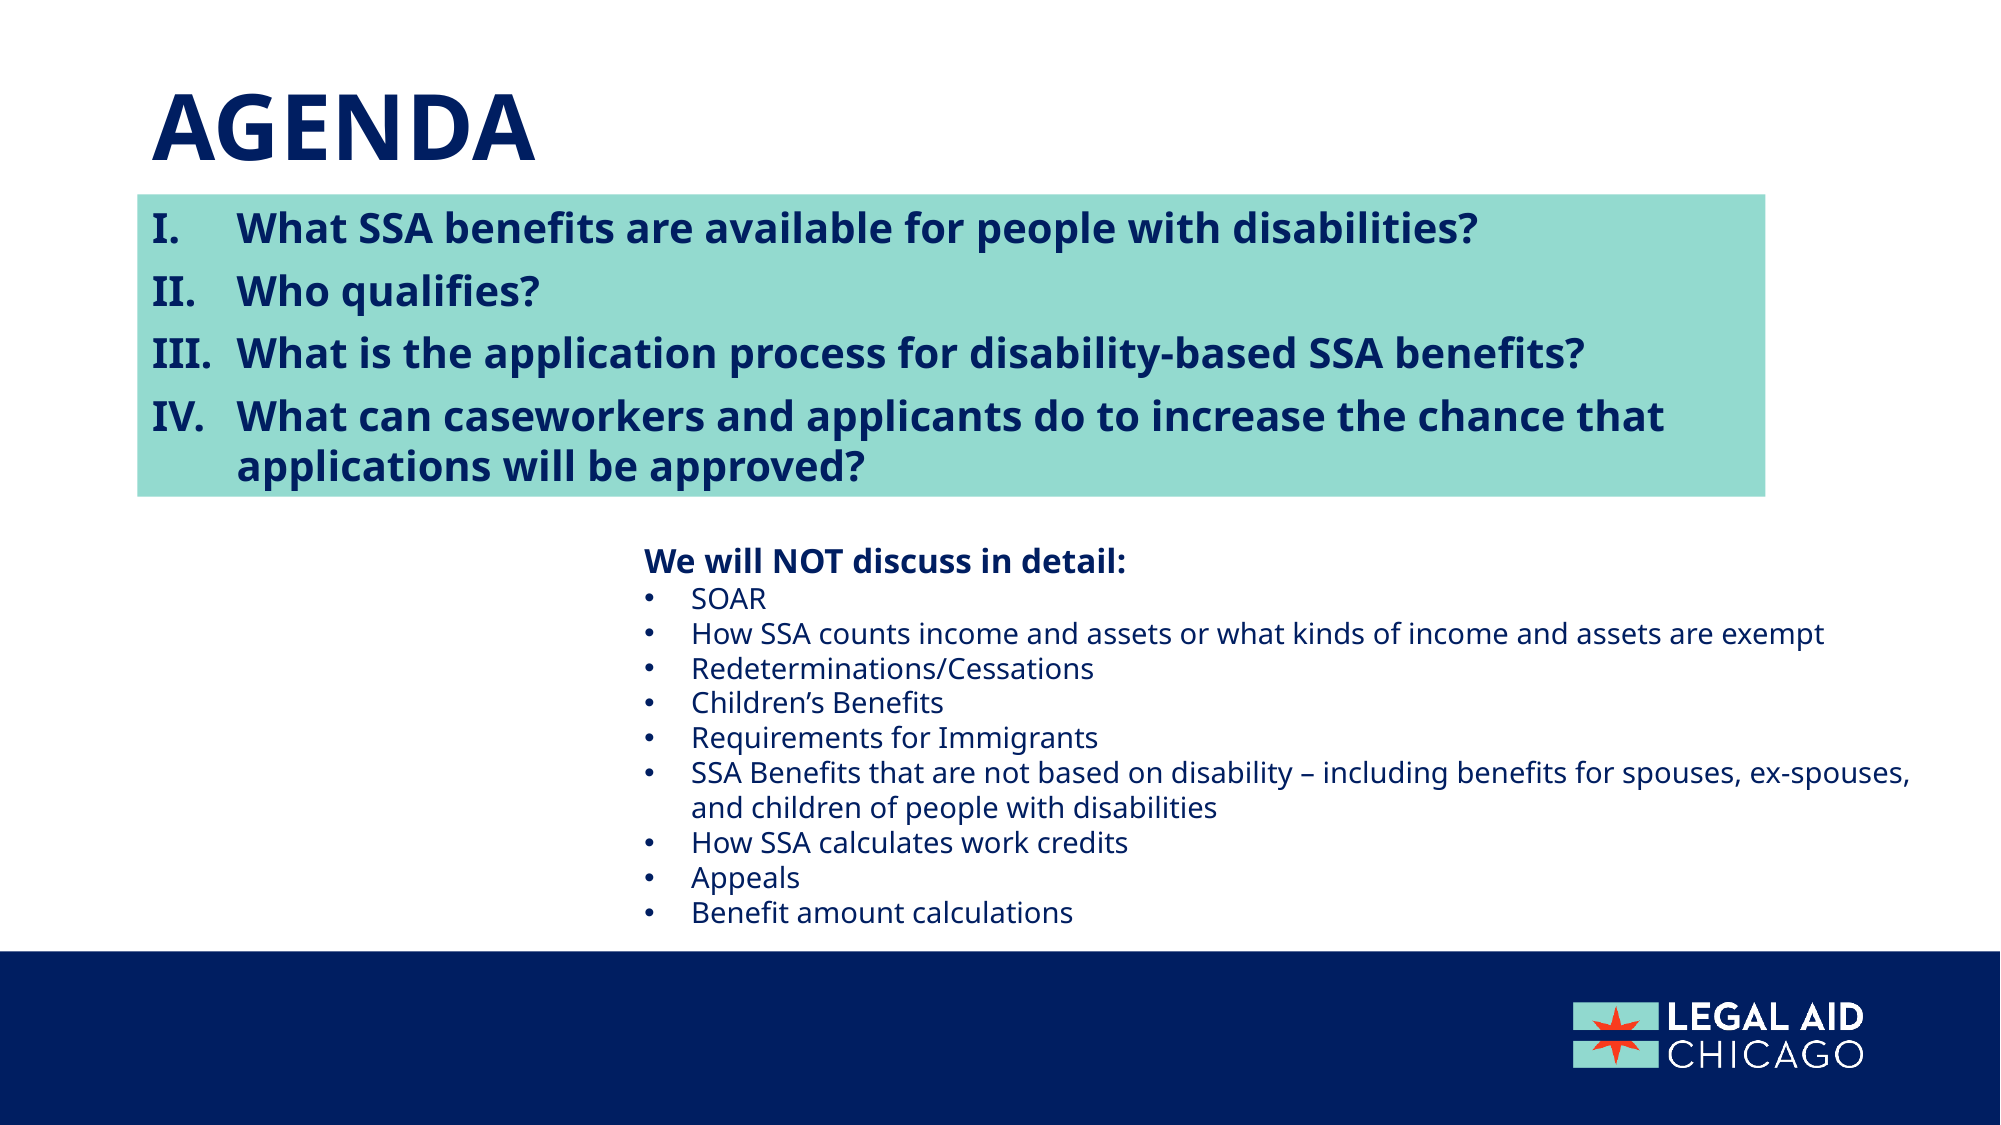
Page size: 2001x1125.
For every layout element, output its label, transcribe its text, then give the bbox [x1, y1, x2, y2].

picture [1573, 1002, 1863, 1068]
title AGENDA [137, 21, 1863, 240]
text_box We will NOT discuss in detail: SOAR How SSA counts income and assets or what kinds of income and assets are exempt Redeterminations/Cessations Children’s Benefits Requirements for Immigrants SSA Benefits that are not based on disability – including benefits for spouses, ex-spouses, and children of people with disabilities How SSA calculates work credits Appeals Benefit amount calculations [629, 532, 1959, 982]
text_box What SSA benefits are available for people with disabilities? Who qualifies? What is the application process for disability-based SSA benefits? What can caseworkers and applicants do to increase the chance that applications will be approved? [137, 194, 1766, 497]
